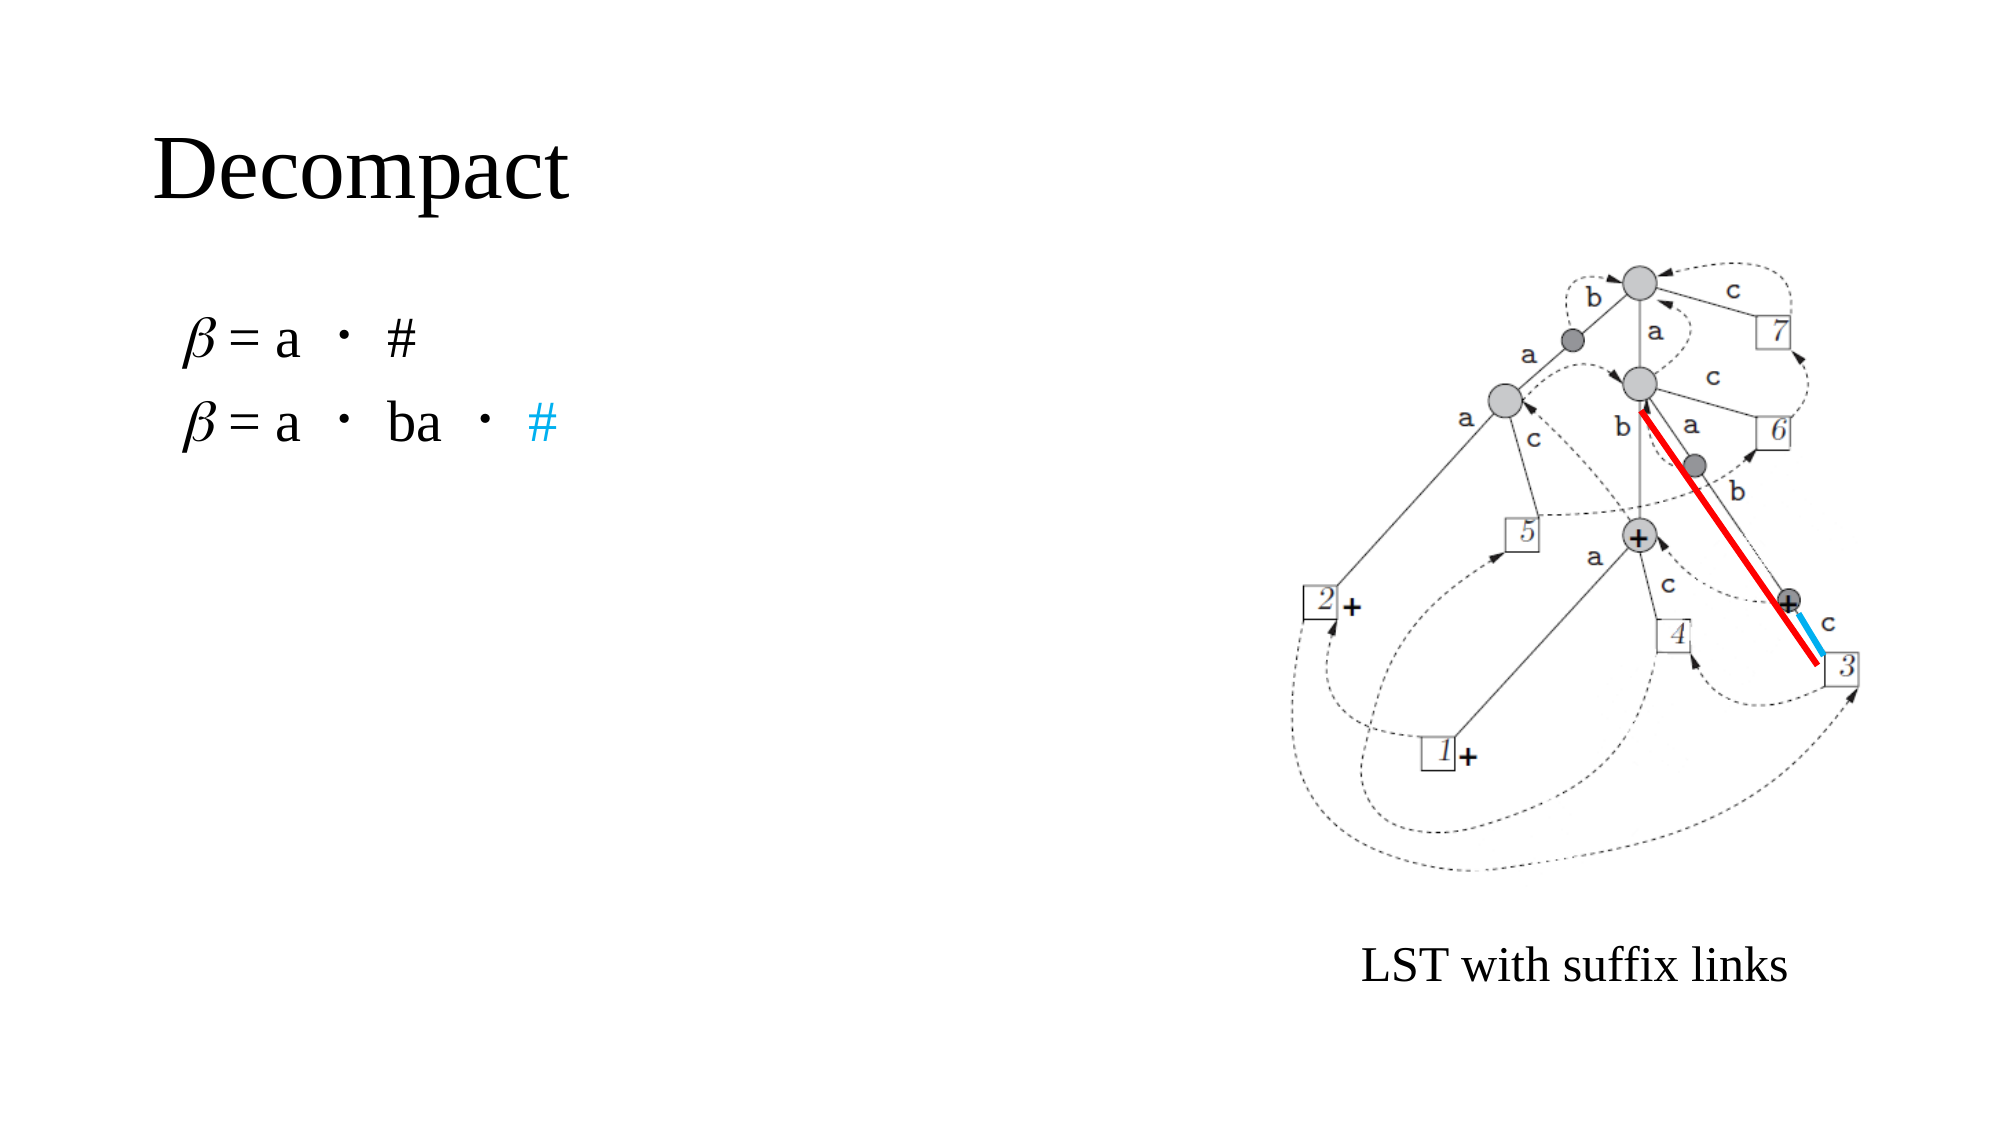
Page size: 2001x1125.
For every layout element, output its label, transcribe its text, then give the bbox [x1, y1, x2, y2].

title Decompact [137, 59, 1863, 278]
list  = a．#  = a．ba．# [137, 299, 1863, 1014]
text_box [1640, 410, 1818, 666]
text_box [1798, 613, 1824, 656]
picture [1271, 227, 1889, 898]
